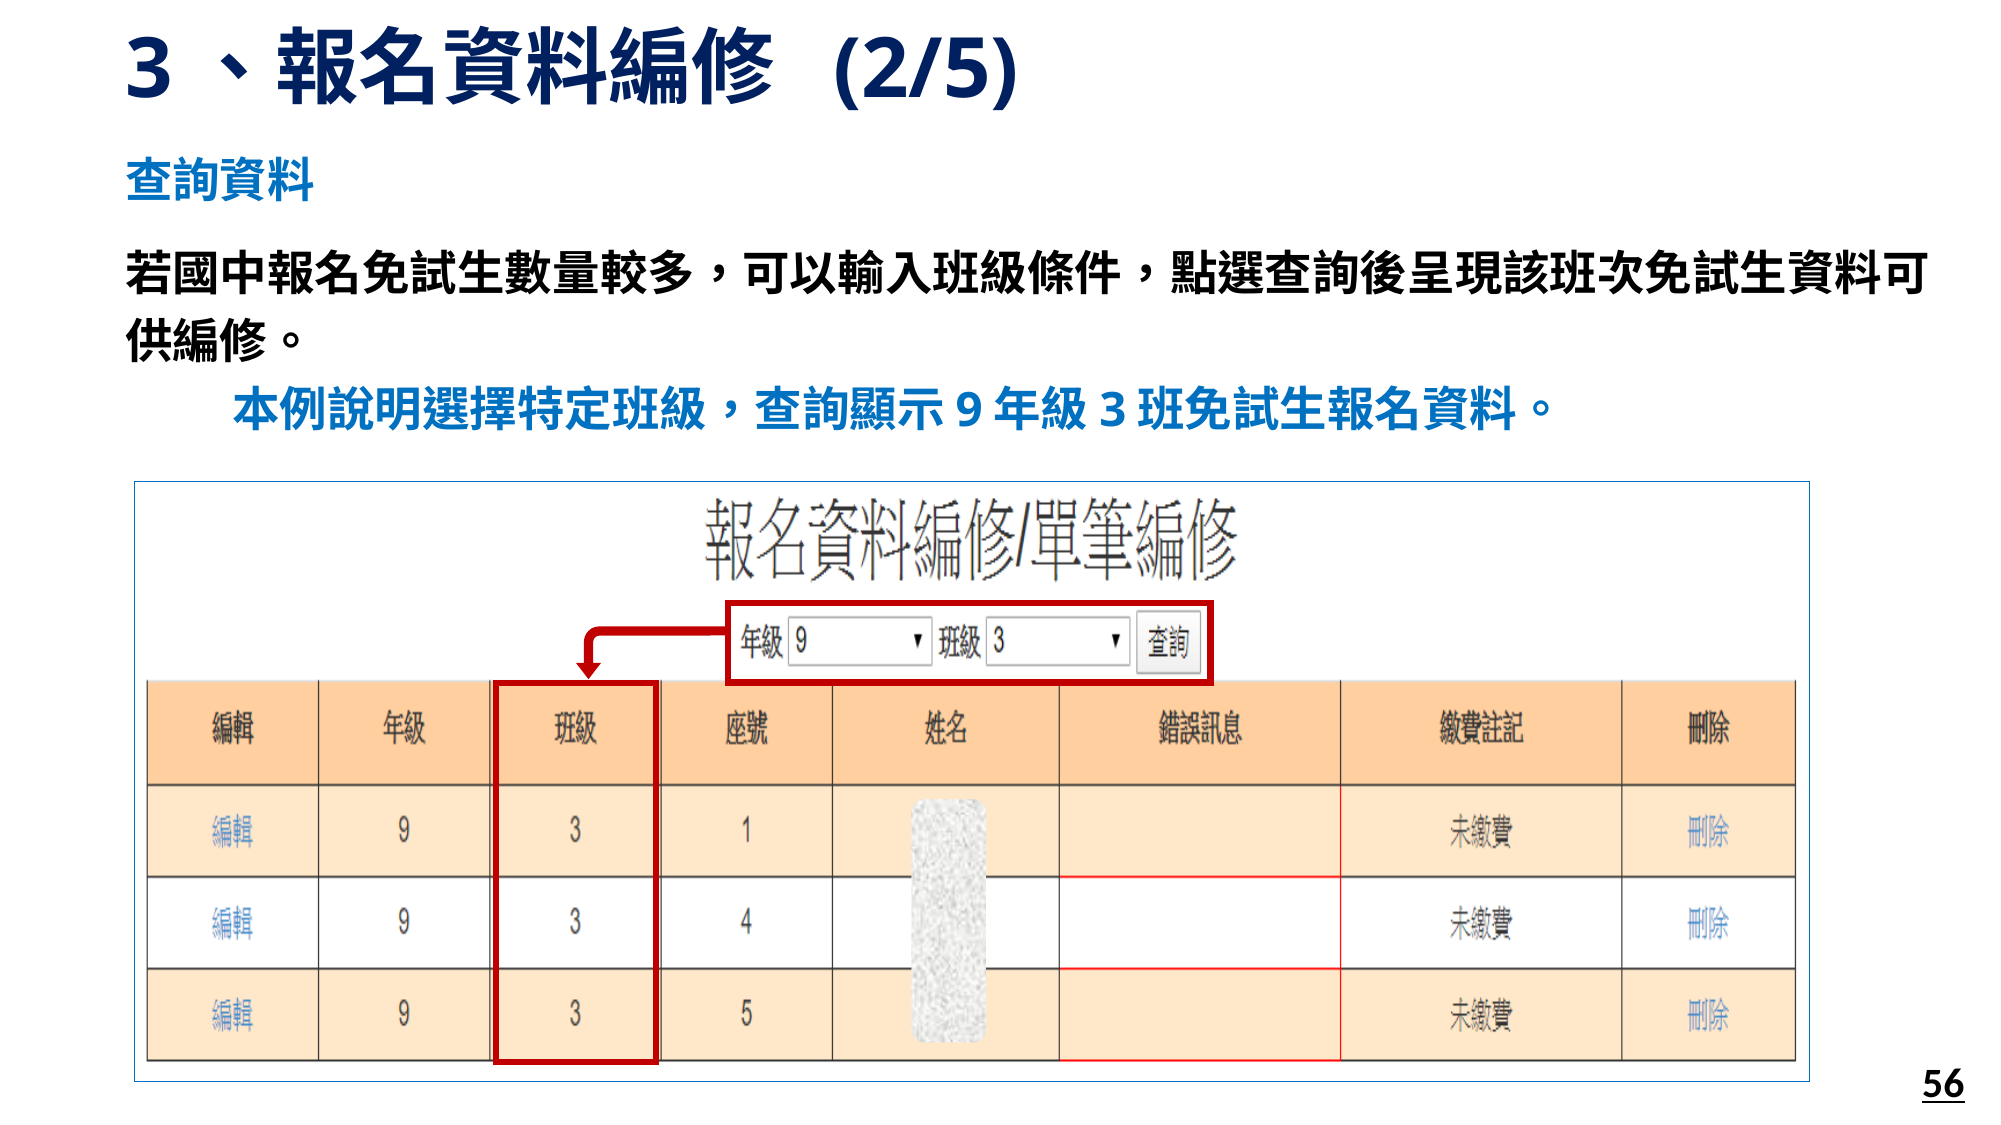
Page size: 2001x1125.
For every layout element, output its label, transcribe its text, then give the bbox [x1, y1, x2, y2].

title 3、報名資料編修 (2/5) [109, 0, 1385, 141]
list 查詢資料 若國中報名免試生數量較多，可以輸入班級條件，點選查詢後呈現該班次免試生資料可供編修。 本例說明選擇特定班級，查詢顯示9年級3班免試生報名資料。 [109, 148, 1959, 446]
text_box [495, 602, 1211, 1063]
picture [134, 481, 1810, 1082]
slide_number 56 [1529, 1051, 1980, 1112]
